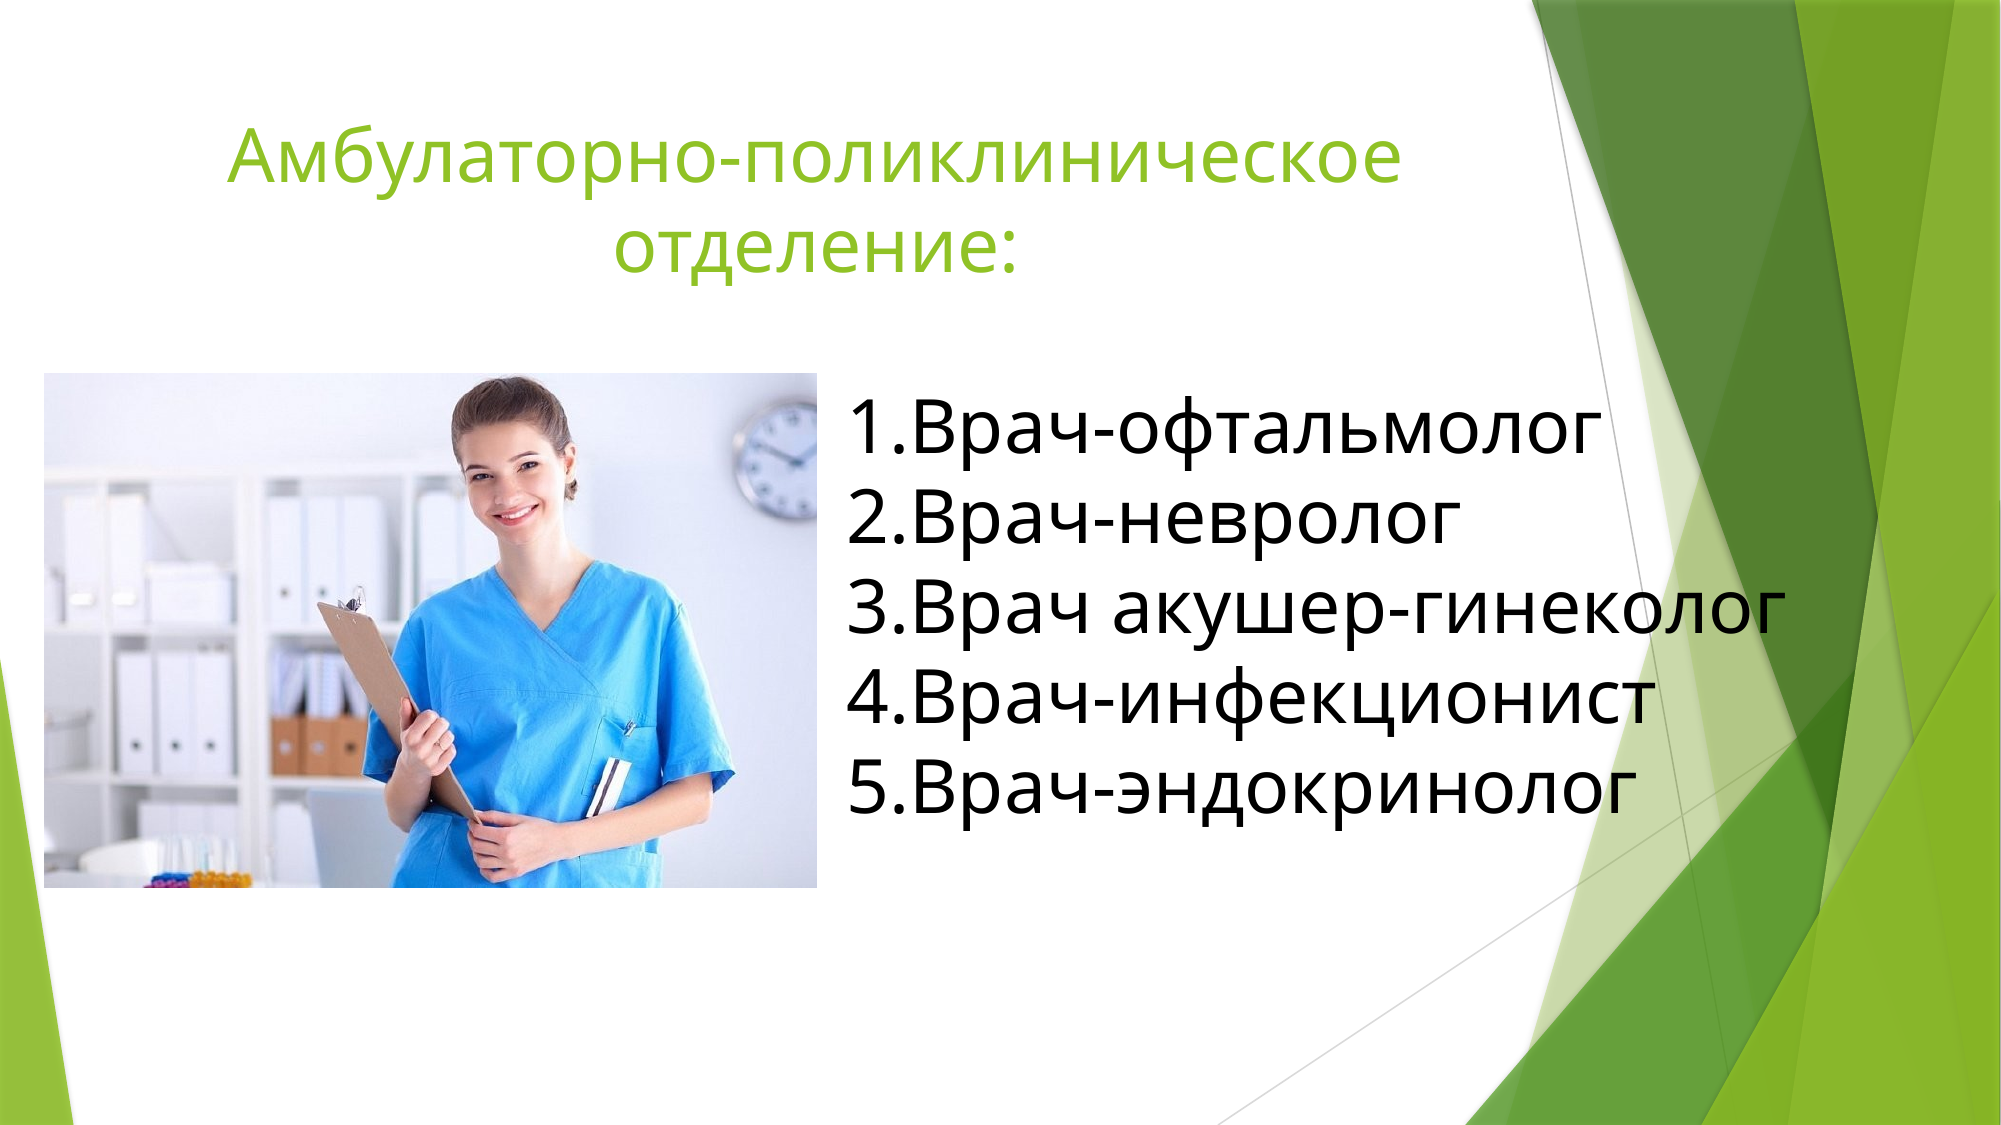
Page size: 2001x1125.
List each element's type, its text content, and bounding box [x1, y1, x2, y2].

text_box Врач-офтальмолог Врач-невролог Врач акушер-гинеколог Врач-инфекционист Врач-эндокринолог [831, 370, 1803, 871]
title Амбулаторно-поликлиническое отделение: [111, 99, 1522, 317]
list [44, 372, 817, 889]
